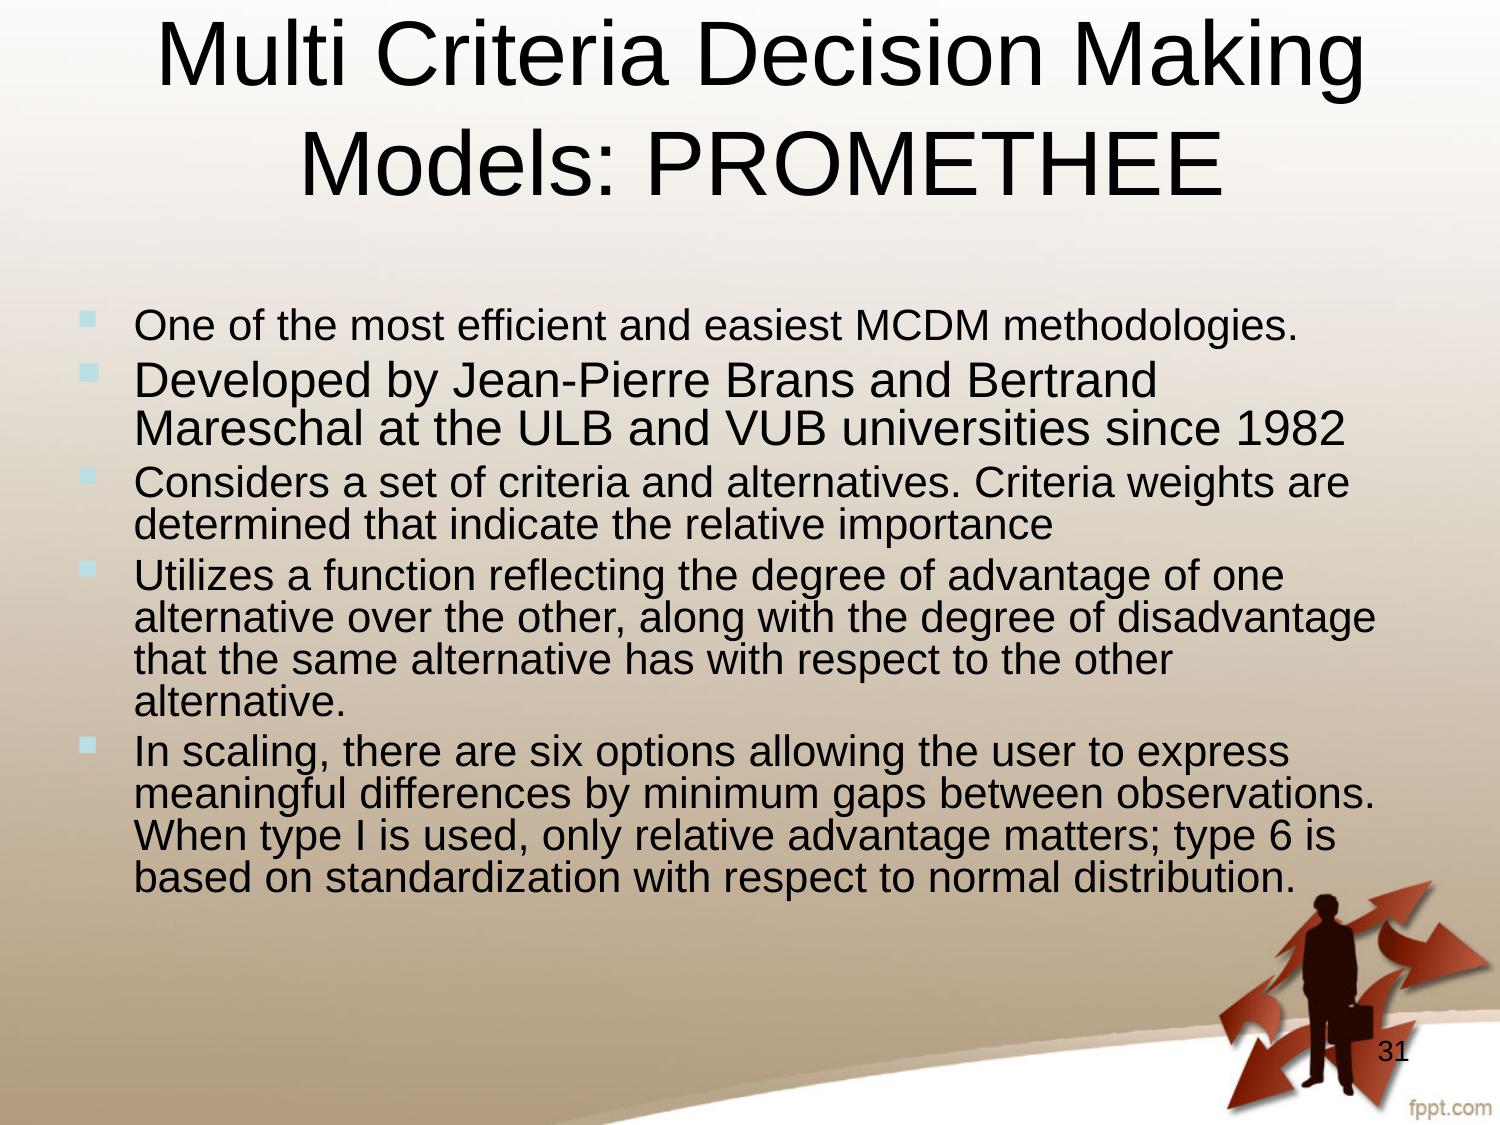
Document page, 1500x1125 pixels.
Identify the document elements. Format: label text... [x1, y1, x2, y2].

picture [0, 0, 1500, 1125]
title Multi Criteria Decision Making Models: PROMETHEE [74, 45, 1451, 163]
text_box One of the most efficient and easiest MCDM methodologies. Developed by Jean-Pierre Brans and Bertrand Mareschal at the ULB and VUB universities since 1982 Considers a set of criteria and alternatives. Criteria weights are determined that indicate the relative importance Utilizes a function reflecting the degree of advantage of one alternative over the other, along with the degree of disadvantage that the same alternative has with respect to the other alternative. In scaling, there are six options allowing the user to express meaningful differences by minimum gaps between observations. When type I is used, only relative advantage matters; type 6 is based on standardization with respect to normal distribution. [62, 299, 1413, 950]
slide_number 31 [1074, 1024, 1425, 1103]
